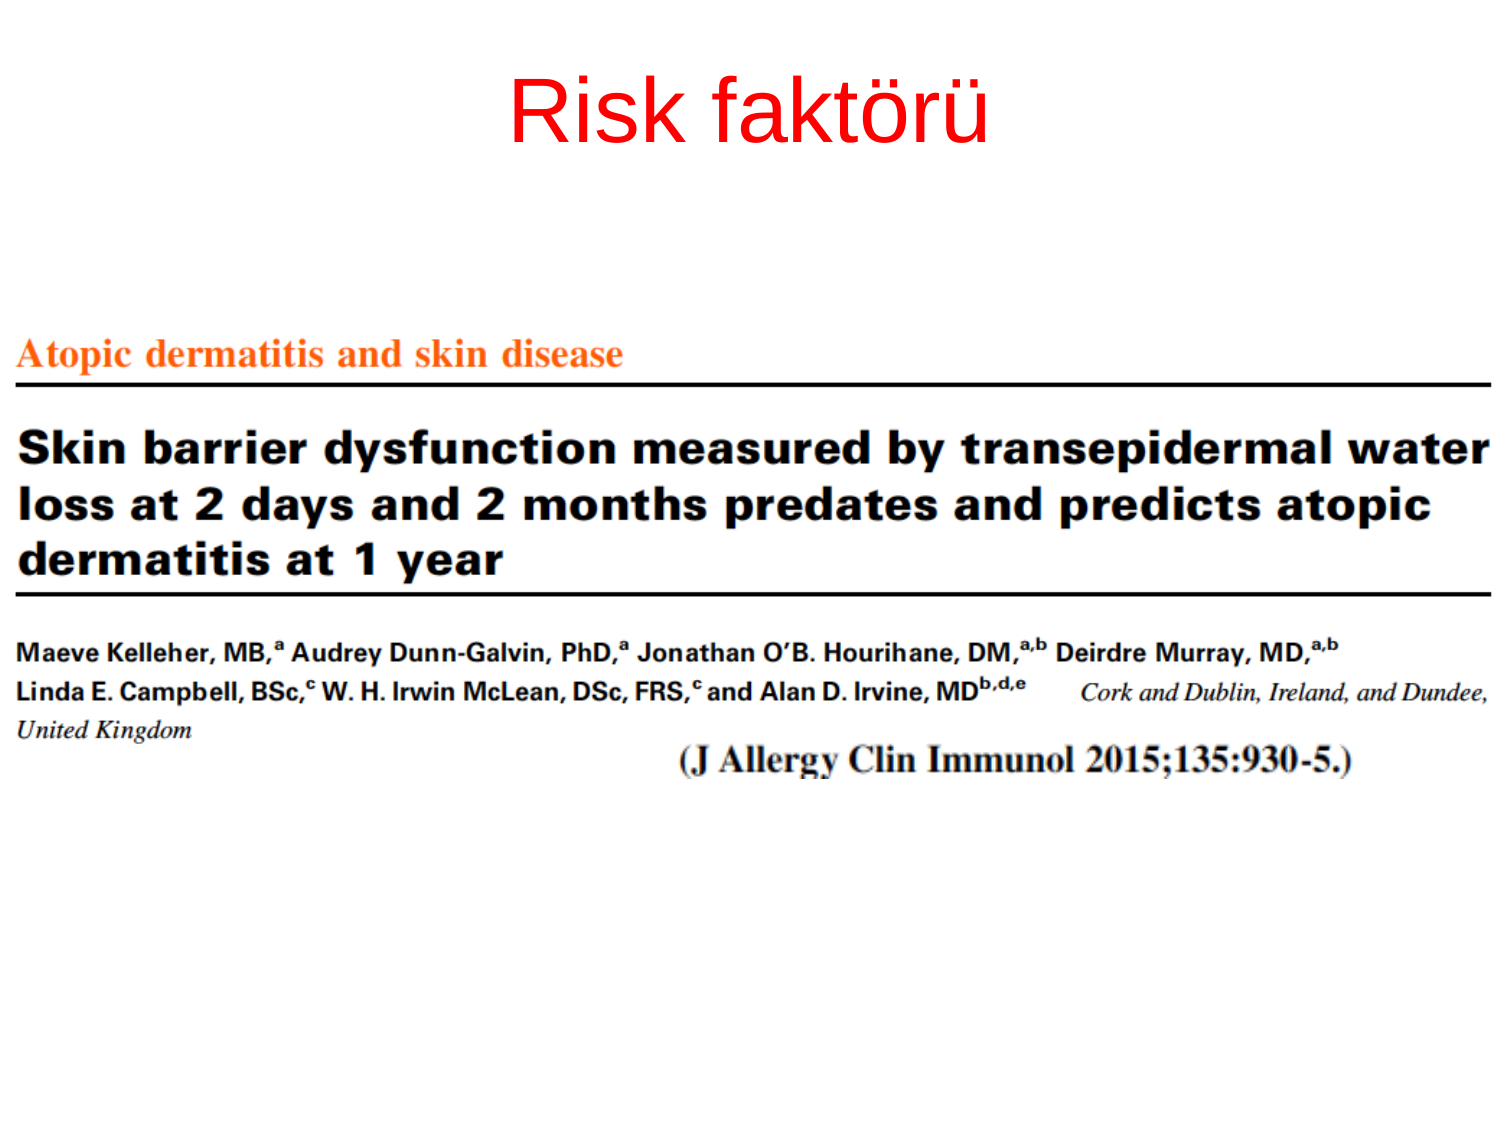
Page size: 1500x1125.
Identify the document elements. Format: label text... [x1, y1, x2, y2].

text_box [0, 328, 1500, 779]
title Risk faktörü [75, 11, 1425, 200]
